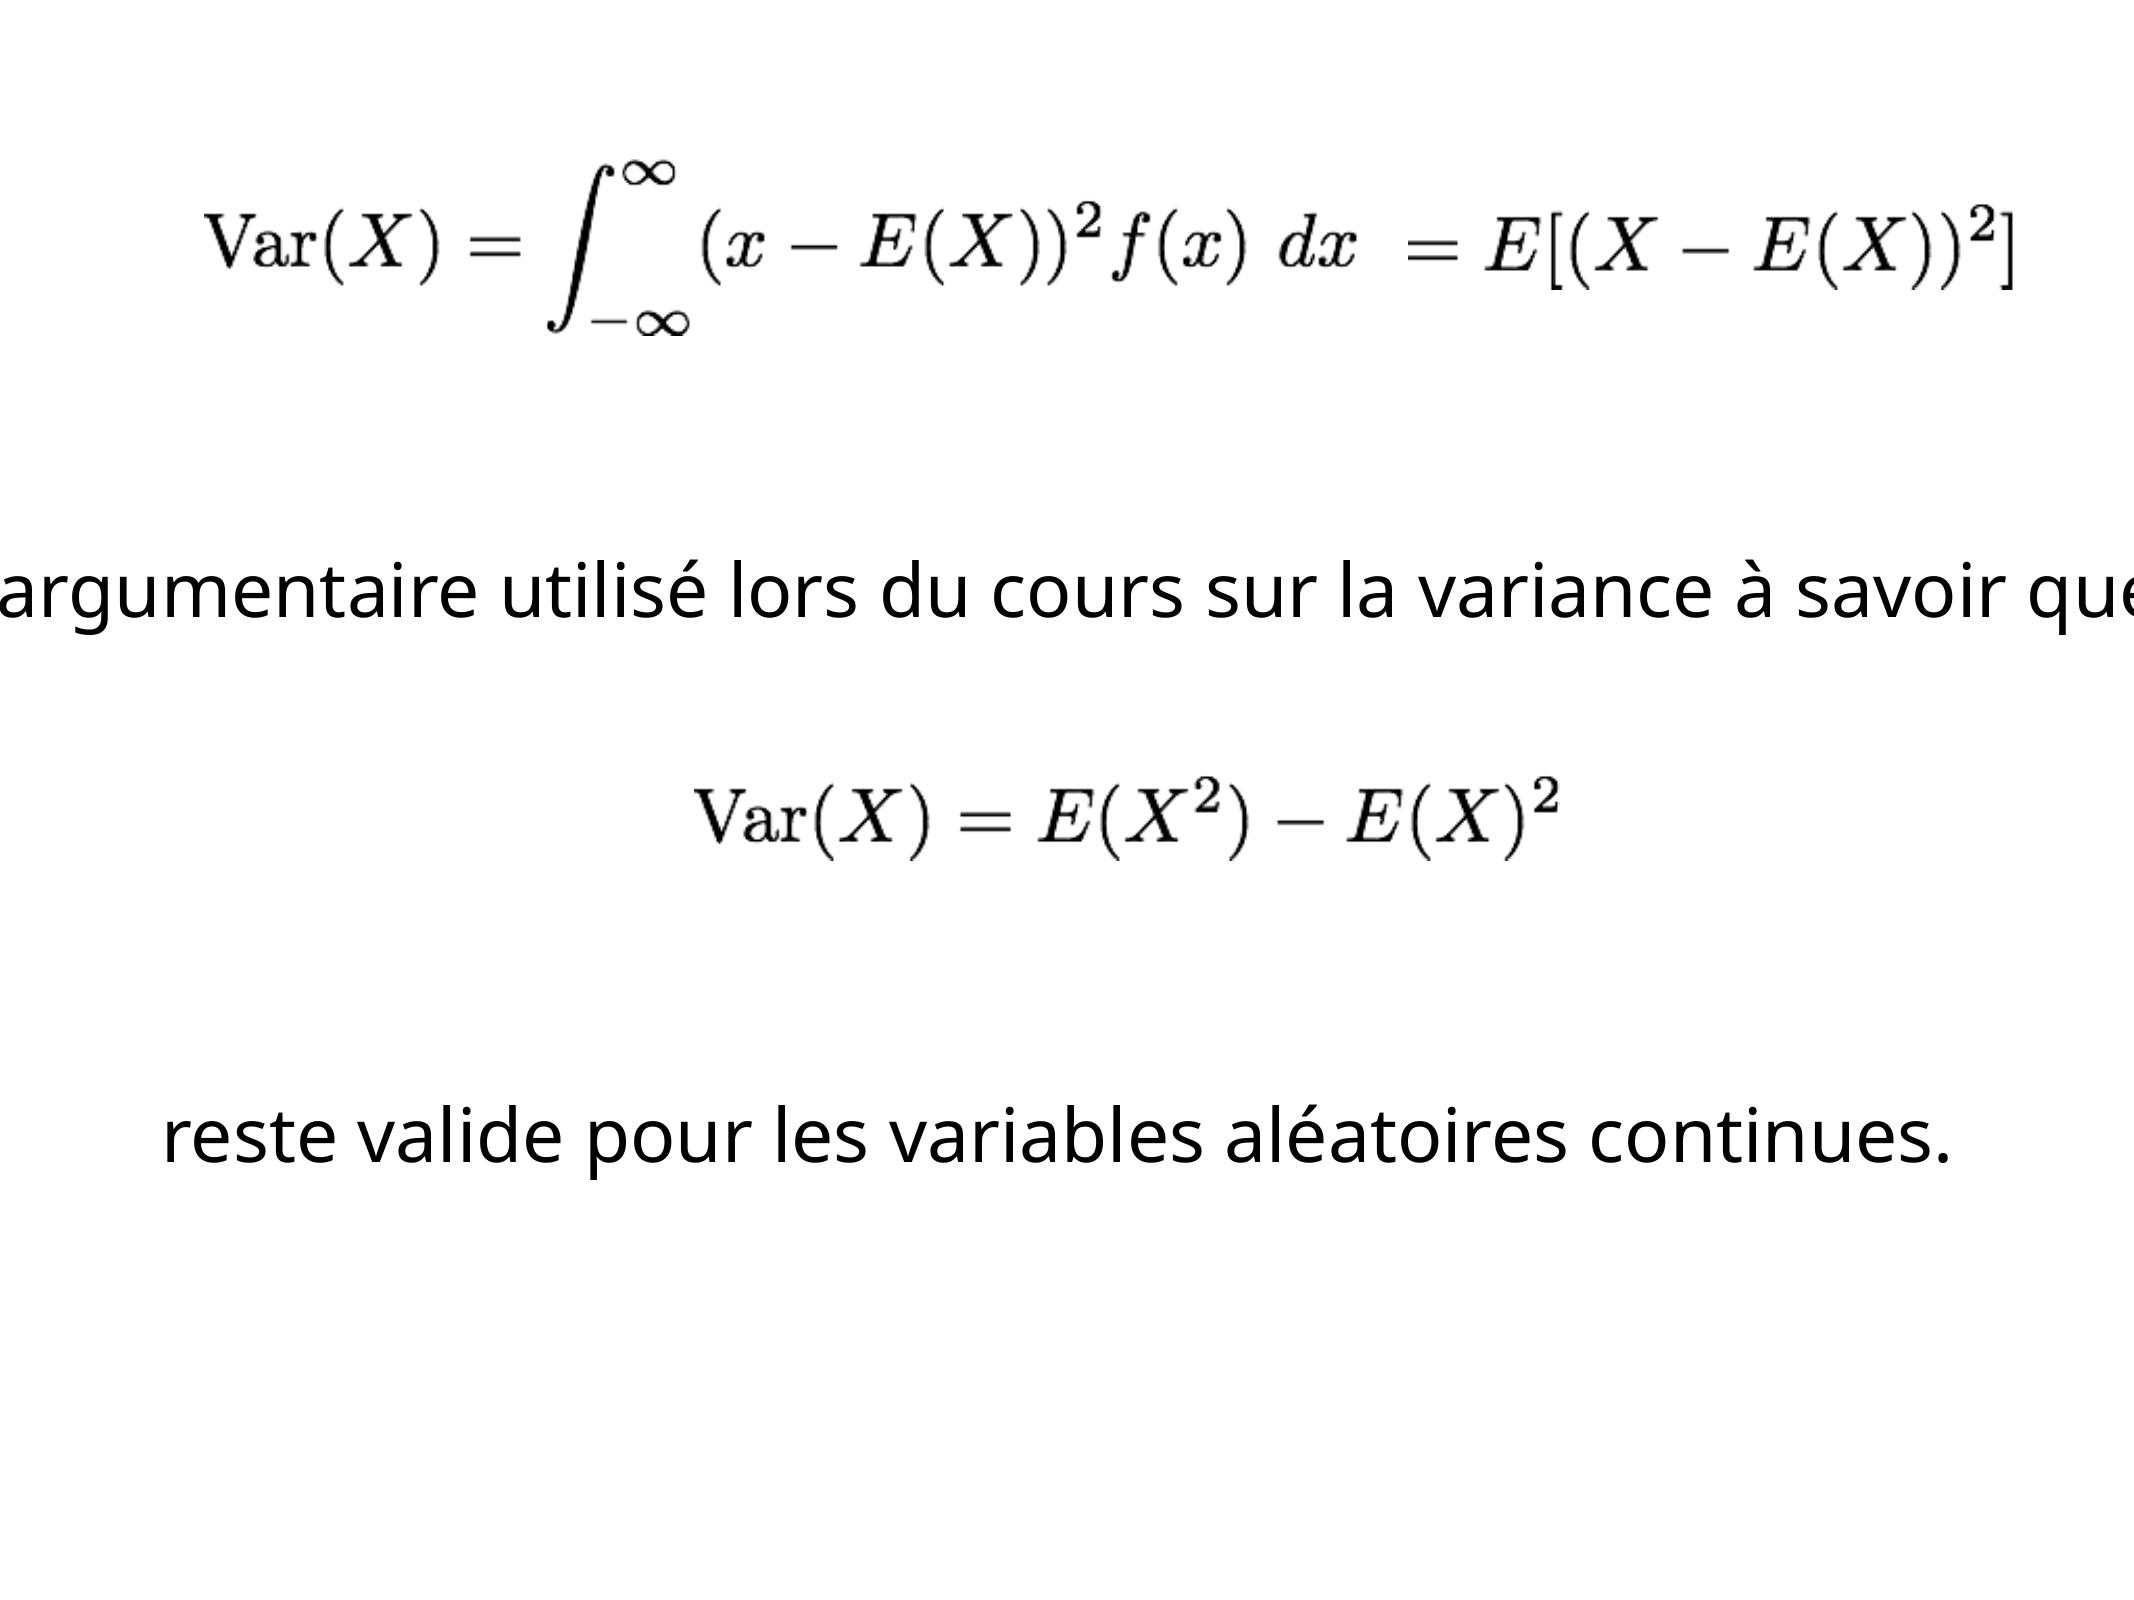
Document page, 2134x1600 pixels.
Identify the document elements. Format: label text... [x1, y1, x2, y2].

text_box L’argumentaire utilisé lors du cours sur la variance à savoir que [0, 534, 2134, 642]
picture [1407, 203, 2015, 290]
picture [203, 157, 1359, 336]
picture [694, 775, 1560, 862]
text_box reste valide pour les variables aléatoires continues. [153, 1079, 1963, 1186]
